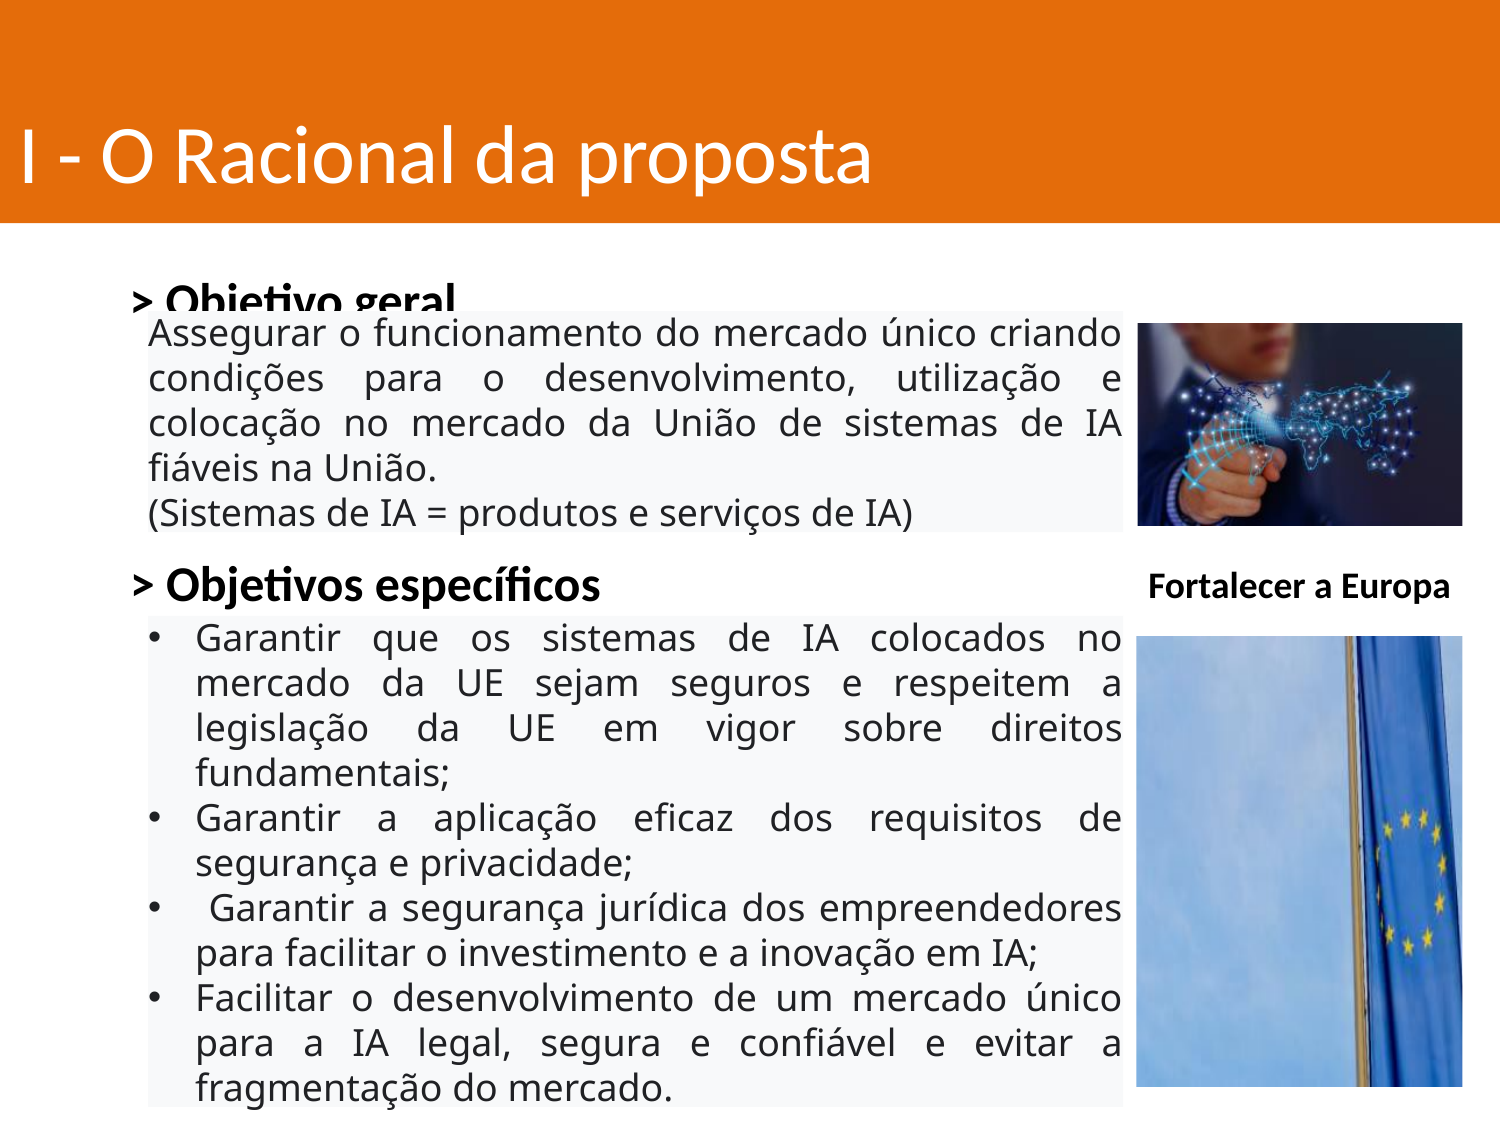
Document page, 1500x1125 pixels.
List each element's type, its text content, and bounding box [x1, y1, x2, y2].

text_box > Objetivos específicos [115, 544, 617, 619]
text_box Fortalecer a Europa [1133, 554, 1467, 614]
text_box Garantir que os sistemas de IA colocados no mercado da UE sejam seguros e respeitem a legislação da UE em vigor sobre direitos fundamentais; Garantir a aplicação eficaz dos requisitos de segurança e privacidade; Garantir a segurança jurídica dos empreendedores para facilitar o investimento e a inovação em IA; Facilitar o desenvolvimento de um mercado único para a IA legal, segura e confiável e evitar a fragmentação do mercado. [148, 615, 1124, 1107]
text_box Assegurar o funcionamento do mercado único criando condições para o desenvolvimento, utilização e colocação no mercado da União de sistemas de IA fiáveis ​​na União. (Sistemas de IA = produtos e serviços de IA) [148, 311, 1124, 533]
text_box > Objetivo geral [114, 261, 472, 336]
text_box [1137, 323, 1463, 526]
text_box I - O Racional da proposta [0, 0, 1500, 224]
text_box [1136, 636, 1463, 1087]
